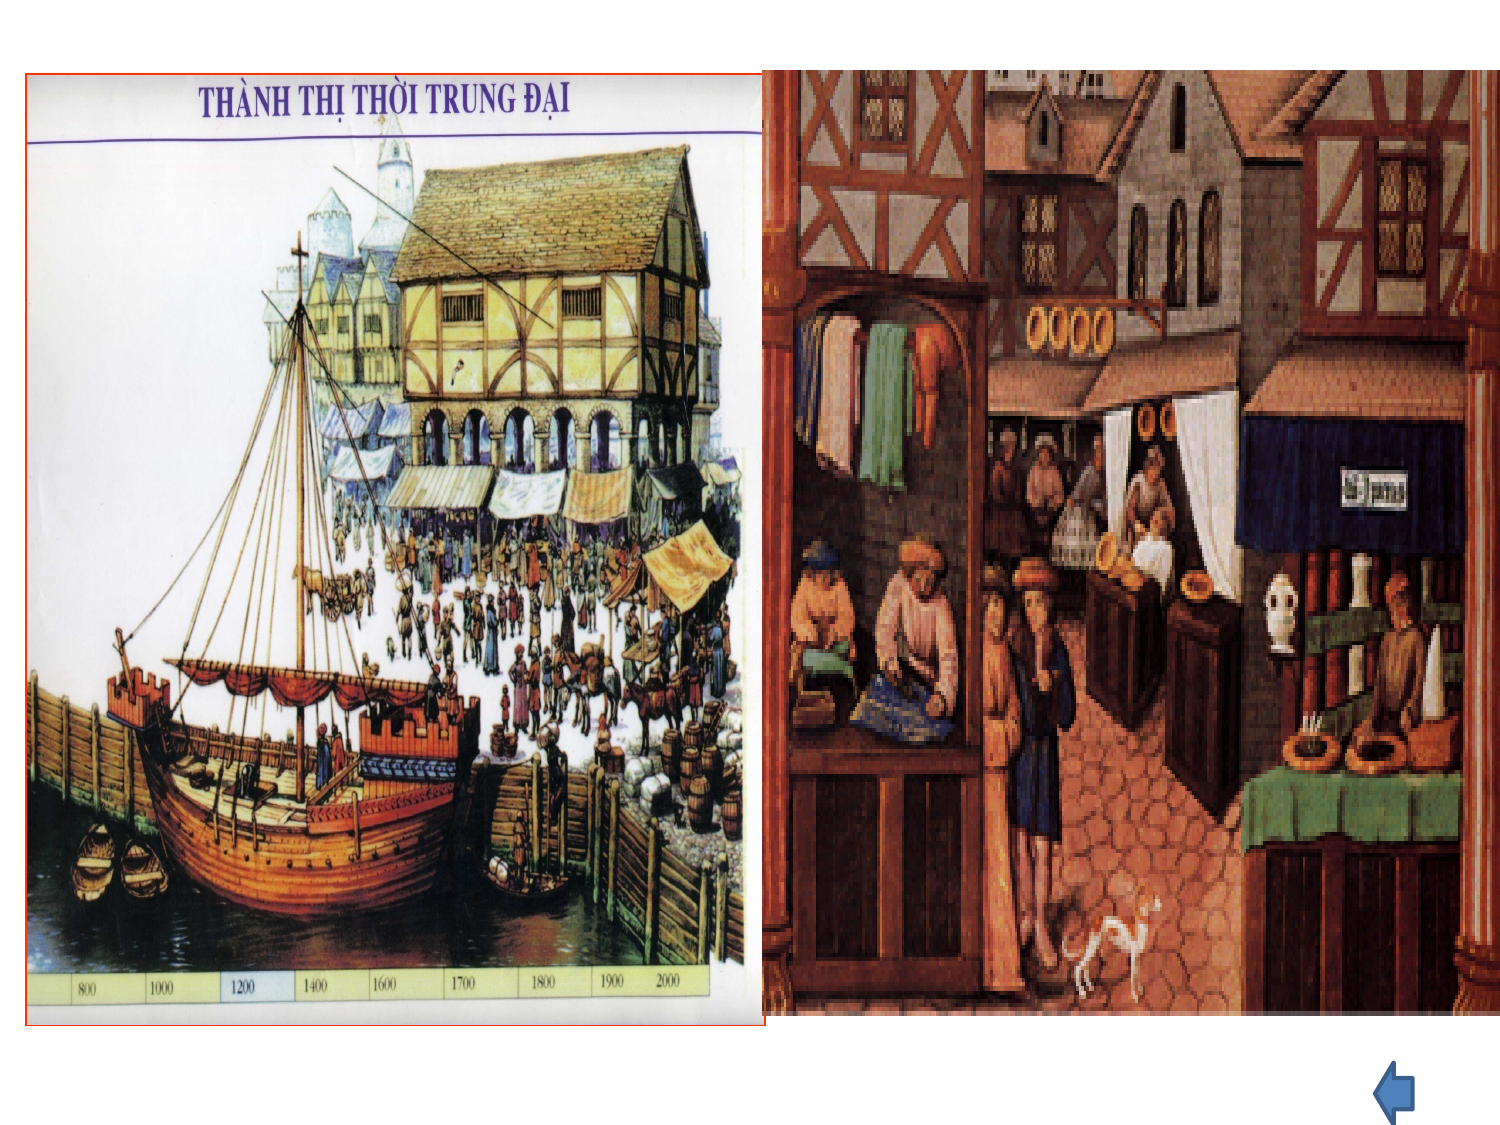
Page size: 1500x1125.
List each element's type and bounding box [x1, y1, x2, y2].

text_box [1373, 1060, 1415, 1125]
picture [26, 65, 1500, 1026]
